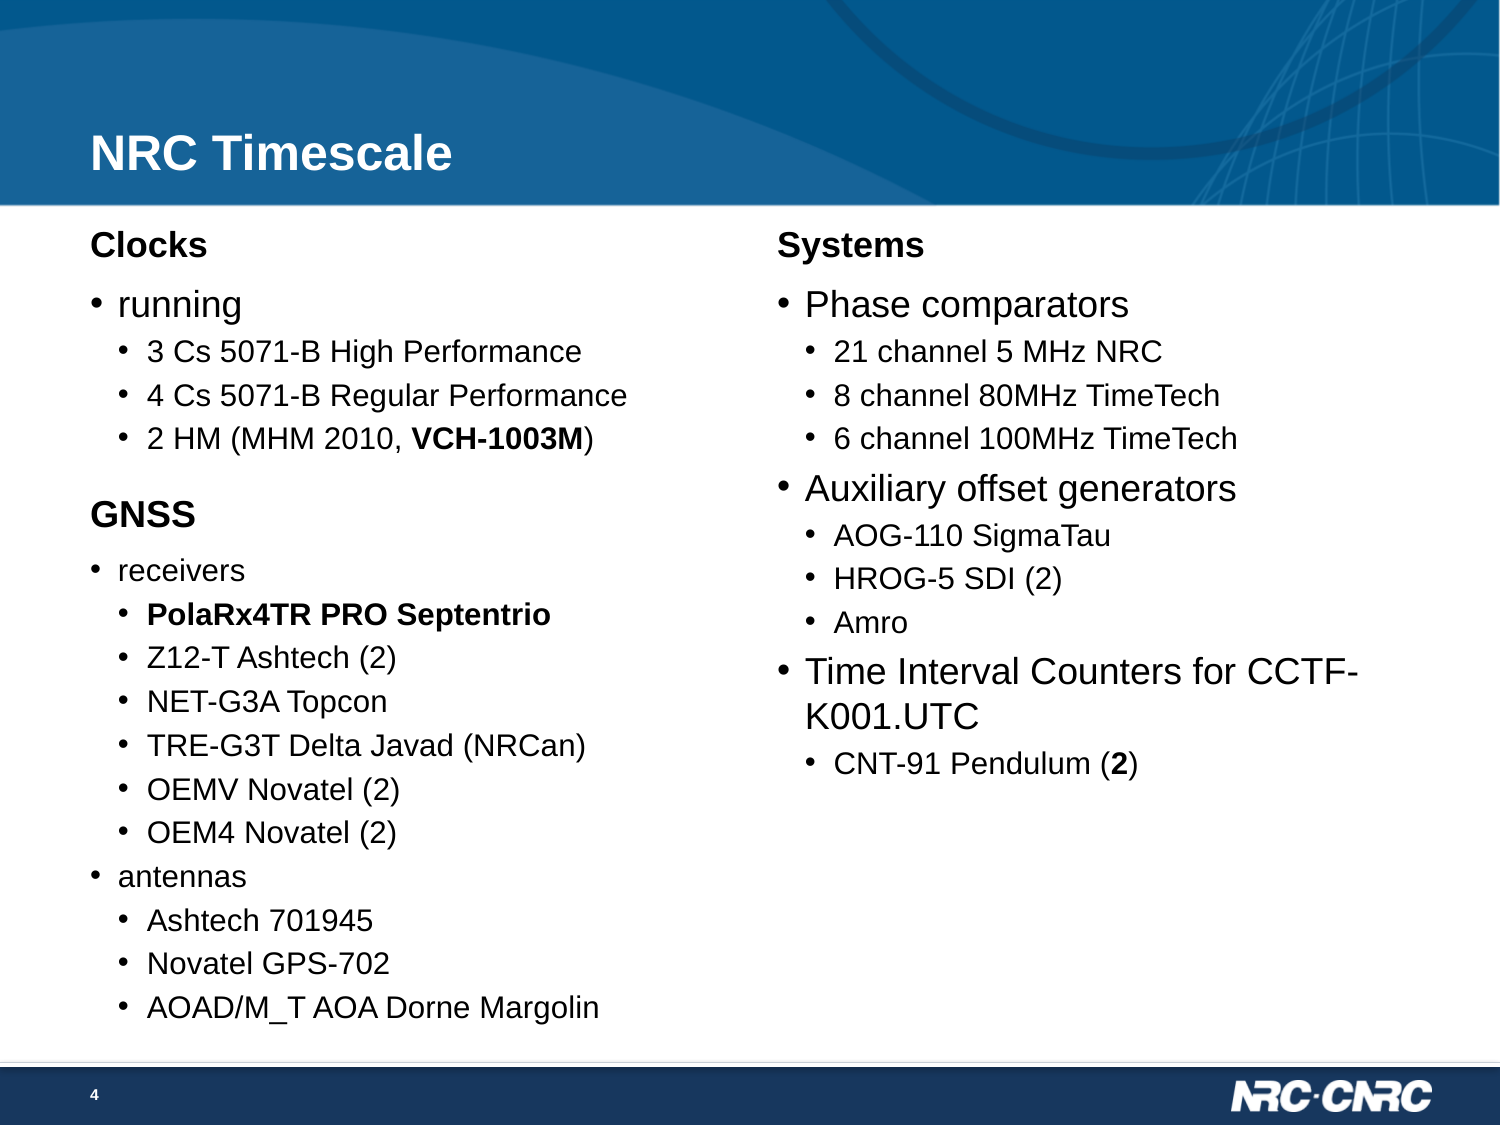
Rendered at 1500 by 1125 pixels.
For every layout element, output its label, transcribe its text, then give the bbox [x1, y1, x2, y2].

list running 3 Cs 5071-B High Performance 4 Cs 5071-B Regular Performance 2 HM (MHM 2010, VCH-1003M) [75, 272, 738, 468]
title NRC Timescale [75, 45, 1425, 188]
slide_number 4 [75, 1062, 200, 1125]
picture [0, 0, 1500, 274]
list Systems [761, 214, 1425, 272]
picture [1231, 1080, 1432, 1112]
text_box GNSS [75, 468, 738, 542]
list Clocks [75, 214, 738, 272]
text_box receivers PolaRx4TR PRO Septentrio Z12-T Ashtech (2) NET-G3A Topcon TRE-G3T Delta Javad (NRCan) OEMV Novatel (2) OEM4 Novatel (2) antennas Ashtech 701945 Novatel GPS-702 AOAD/M_T AOA Dorne Margolin [75, 542, 738, 1047]
list Phase comparators 21 channel 5 MHz NRC 8 channel 80MHz TimeTech 6 channel 100MHz TimeTech Auxiliary offset generators AOG-110 SigmaTau HROG-5 SDI (2) Amro Time Interval Counters for CCTF-K001.UTC CNT-91 Pendulum (2) [761, 272, 1425, 921]
